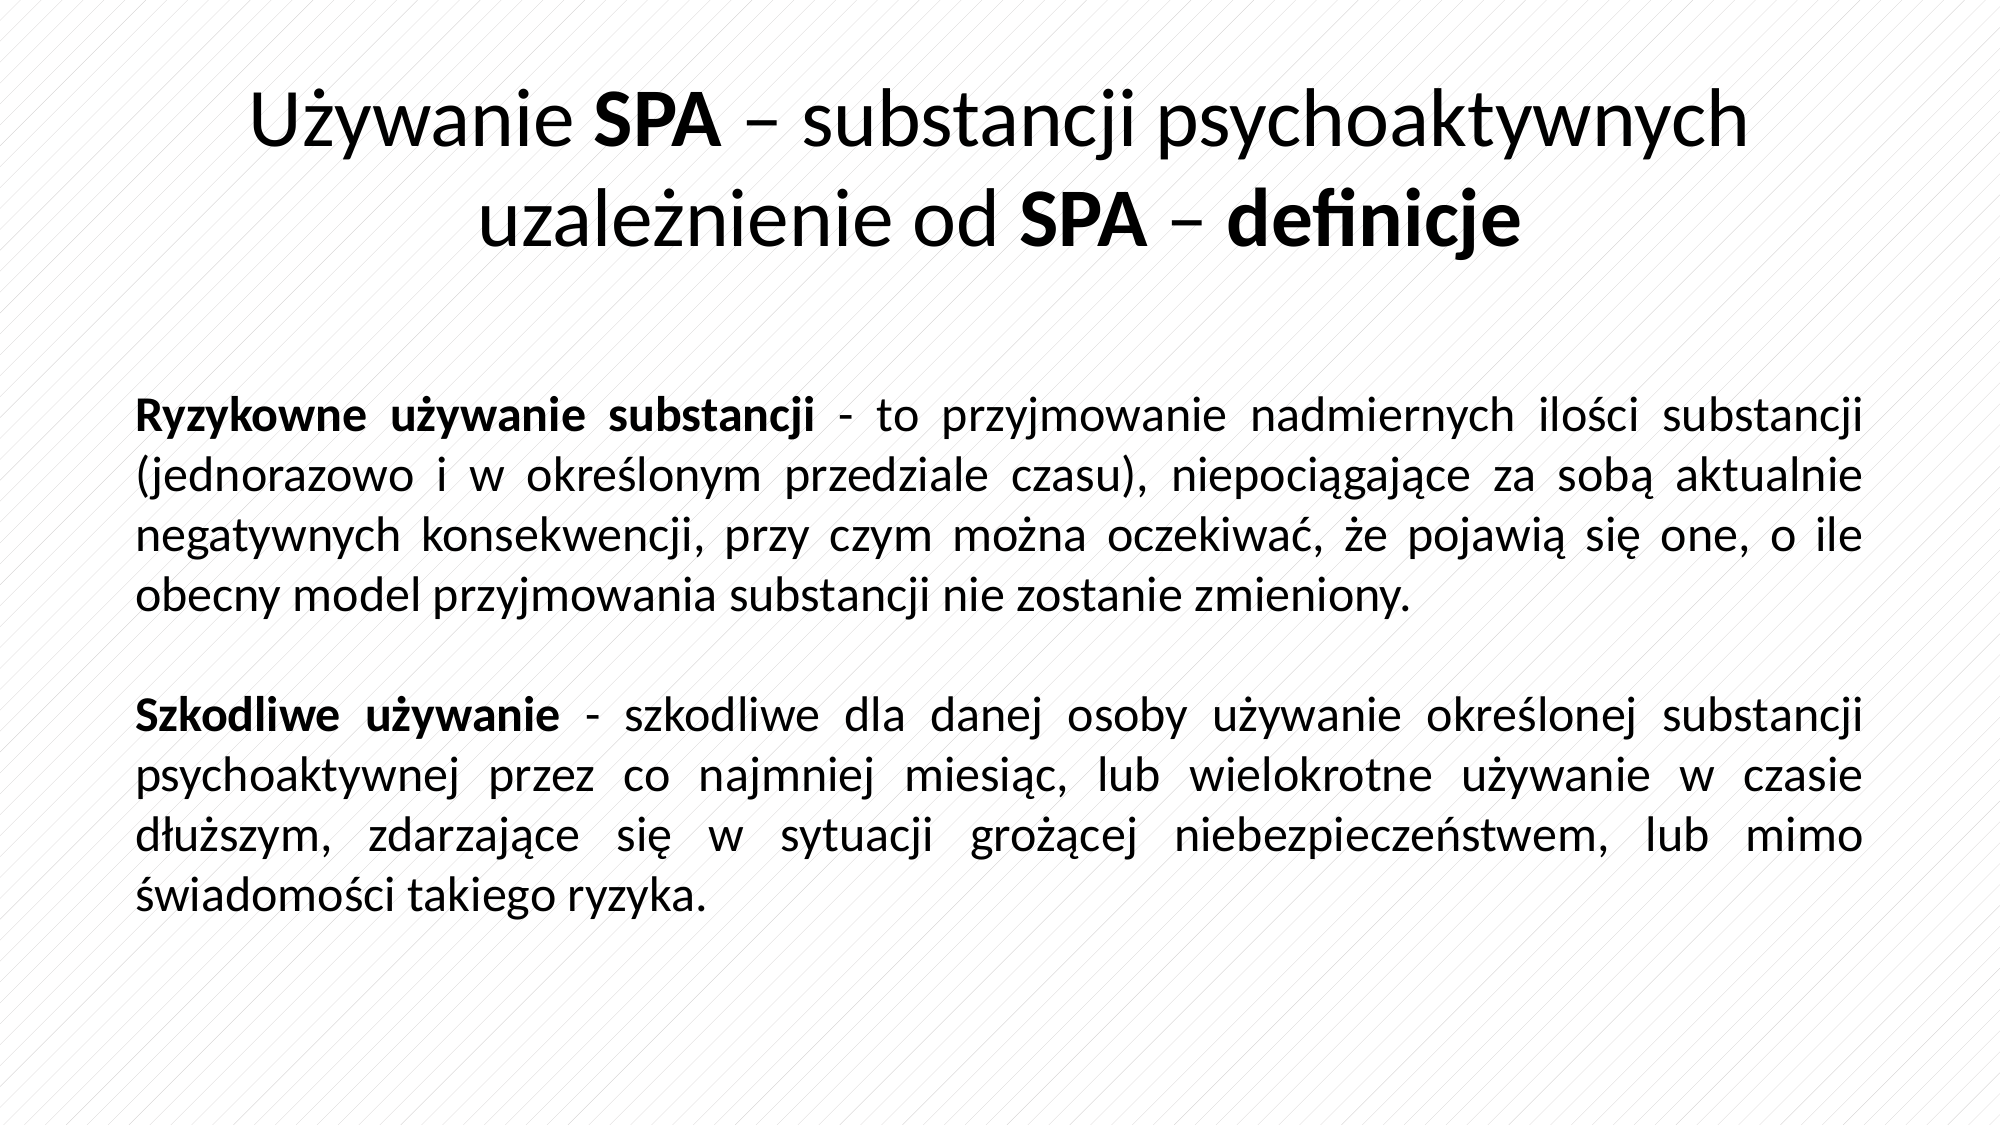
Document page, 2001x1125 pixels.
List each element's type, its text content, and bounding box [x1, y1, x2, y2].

text_box Ryzykowne używanie substancji - to przyjmowanie nadmiernych ilości substancji (jednorazowo i w określonym przedziale czasu), niepociągające za sobą aktualnie negatywnych konsekwencji, przy czym można oczekiwać, że pojawią się one, o ile obecny model przyjmowania substancji nie zostanie zmieniony. Szkodliwe używanie - szkodliwe dla danej osoby używanie określonej substancji psychoaktywnej przez co najmniej miesiąc, lub wielokrotne używanie w czasie dłuższym, zdarzające się w sytuacji grożącej niebezpieczeństwem, lub mimo świadomości takiego ryzyka. [120, 373, 1880, 929]
text_box Używanie SPA – substancji psychoaktywnych uzależnienie od SPA – definicje [120, 55, 1880, 271]
